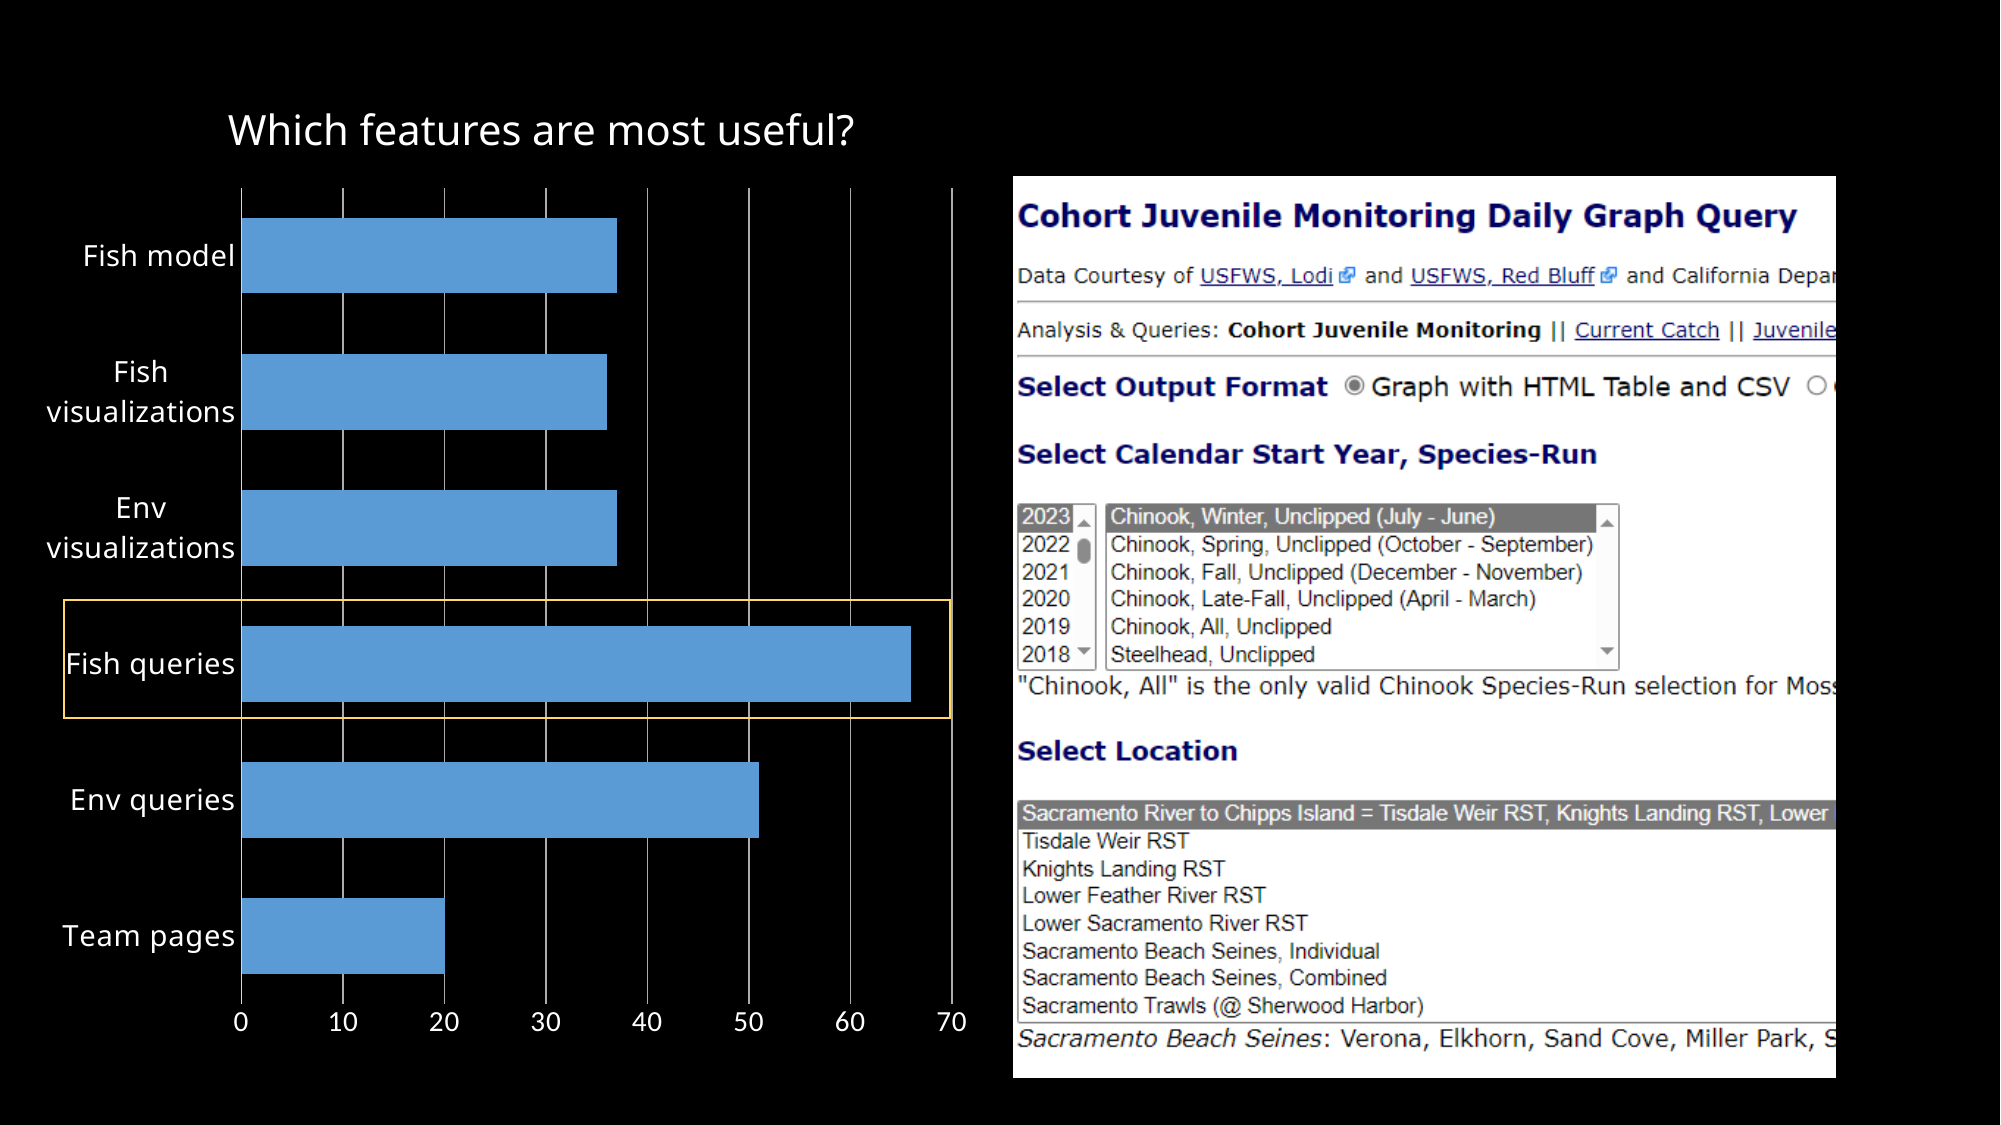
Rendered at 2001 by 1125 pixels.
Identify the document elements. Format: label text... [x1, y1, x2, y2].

chart [27, 169, 987, 1058]
picture [1013, 176, 1836, 1078]
title Which features are most useful? [212, 23, 2000, 241]
